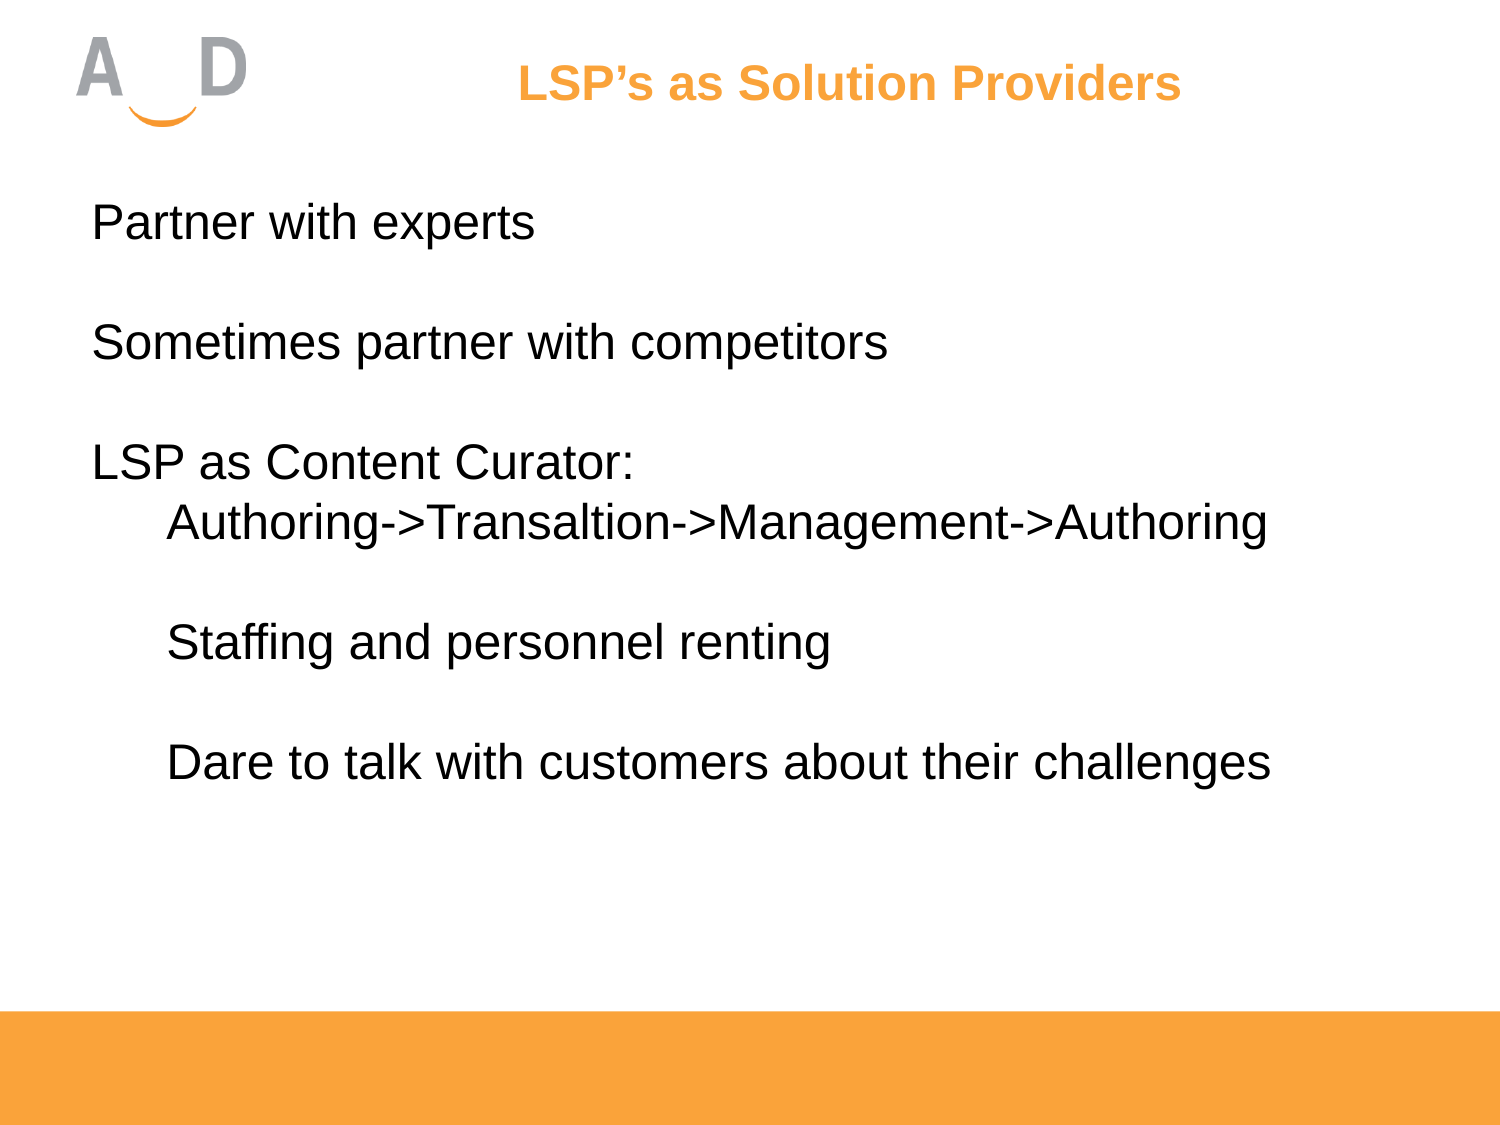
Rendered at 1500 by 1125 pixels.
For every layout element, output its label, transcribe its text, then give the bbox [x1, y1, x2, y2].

picture [76, 37, 246, 127]
title LSP’s as Solution Providers [274, 36, 1426, 126]
text_box Partner with experts Sometimes partner with competitors LSP as Content Curator: Authoring->Transaltion->Management->Authoring Staffing and personnel renting Dare to talk with customers about their challenges [76, 137, 1341, 1125]
